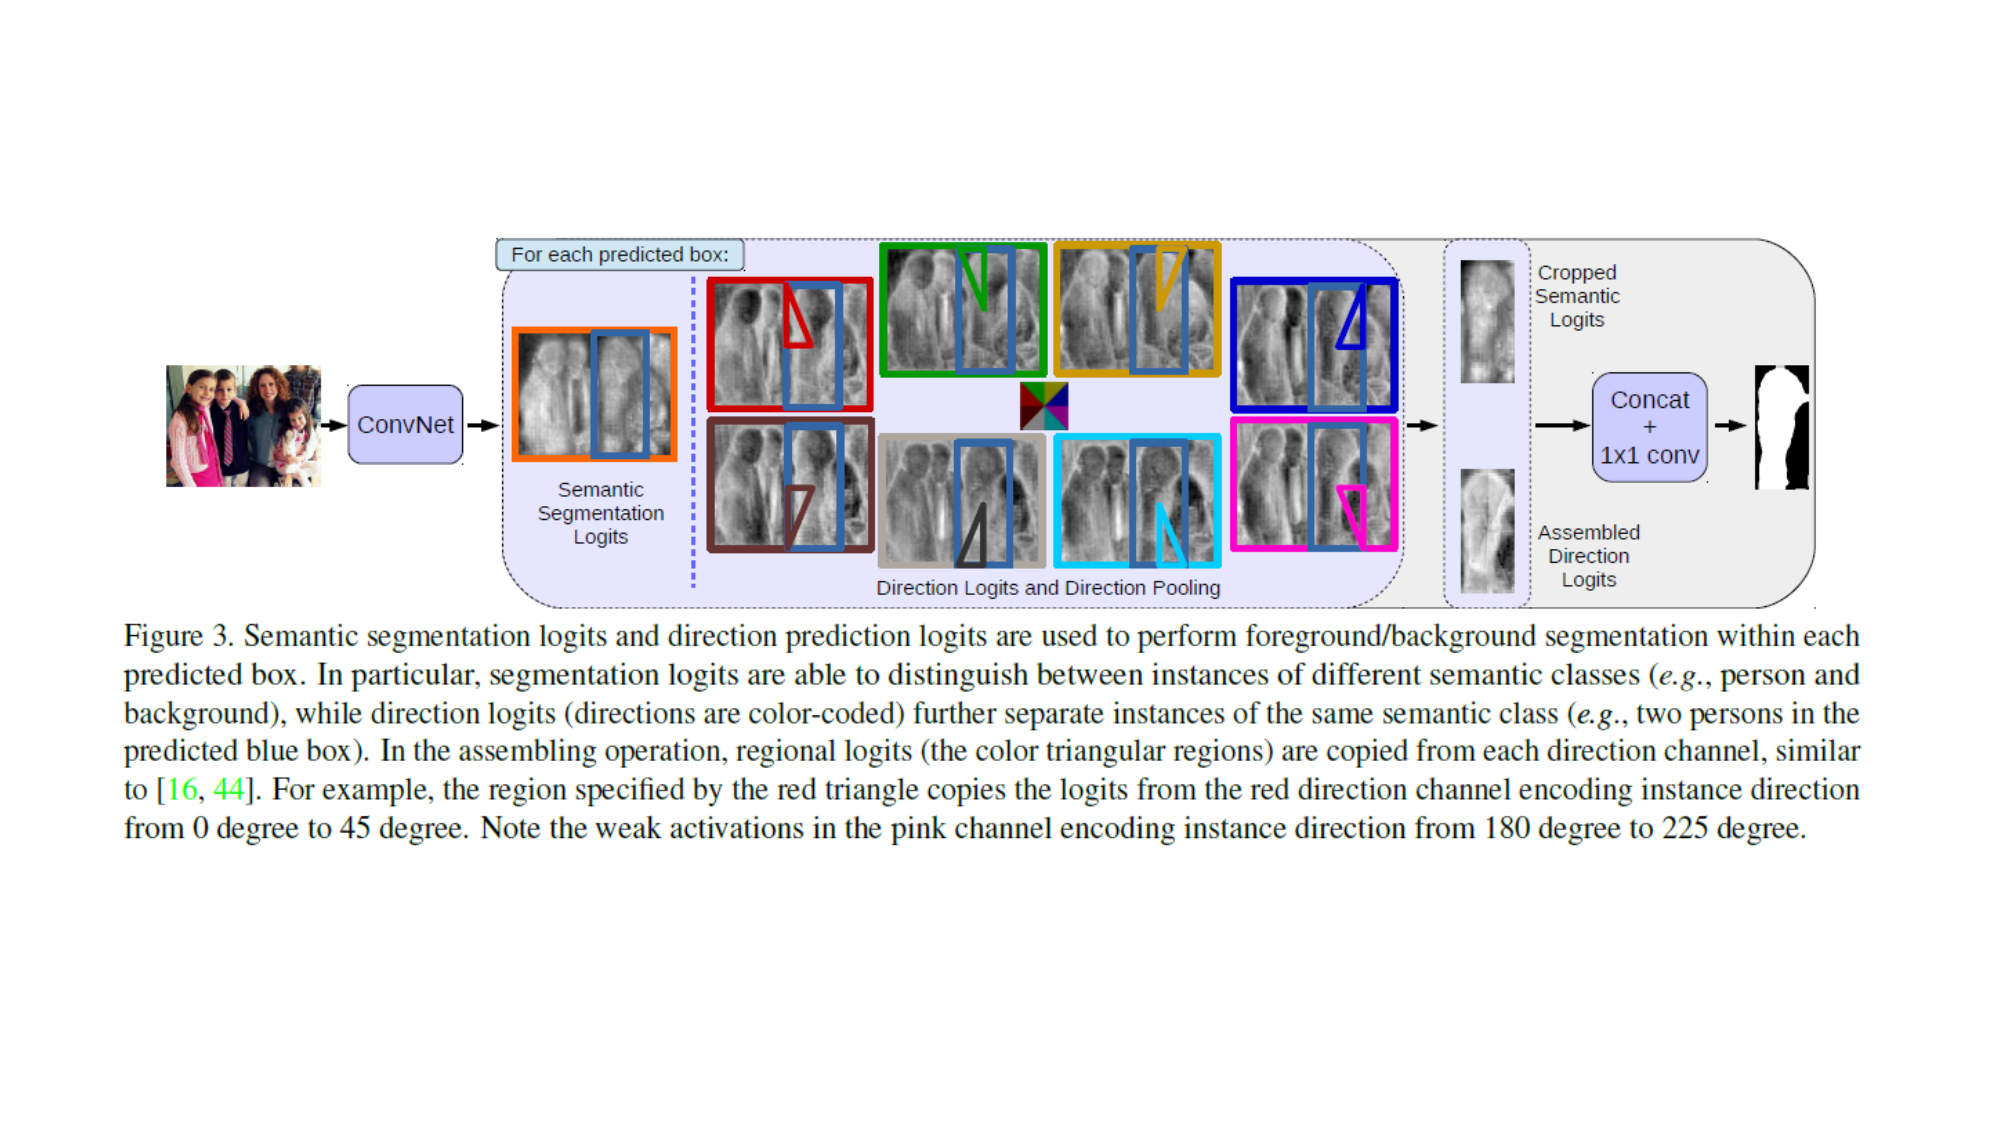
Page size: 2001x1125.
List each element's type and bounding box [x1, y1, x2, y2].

picture [96, 205, 1881, 855]
